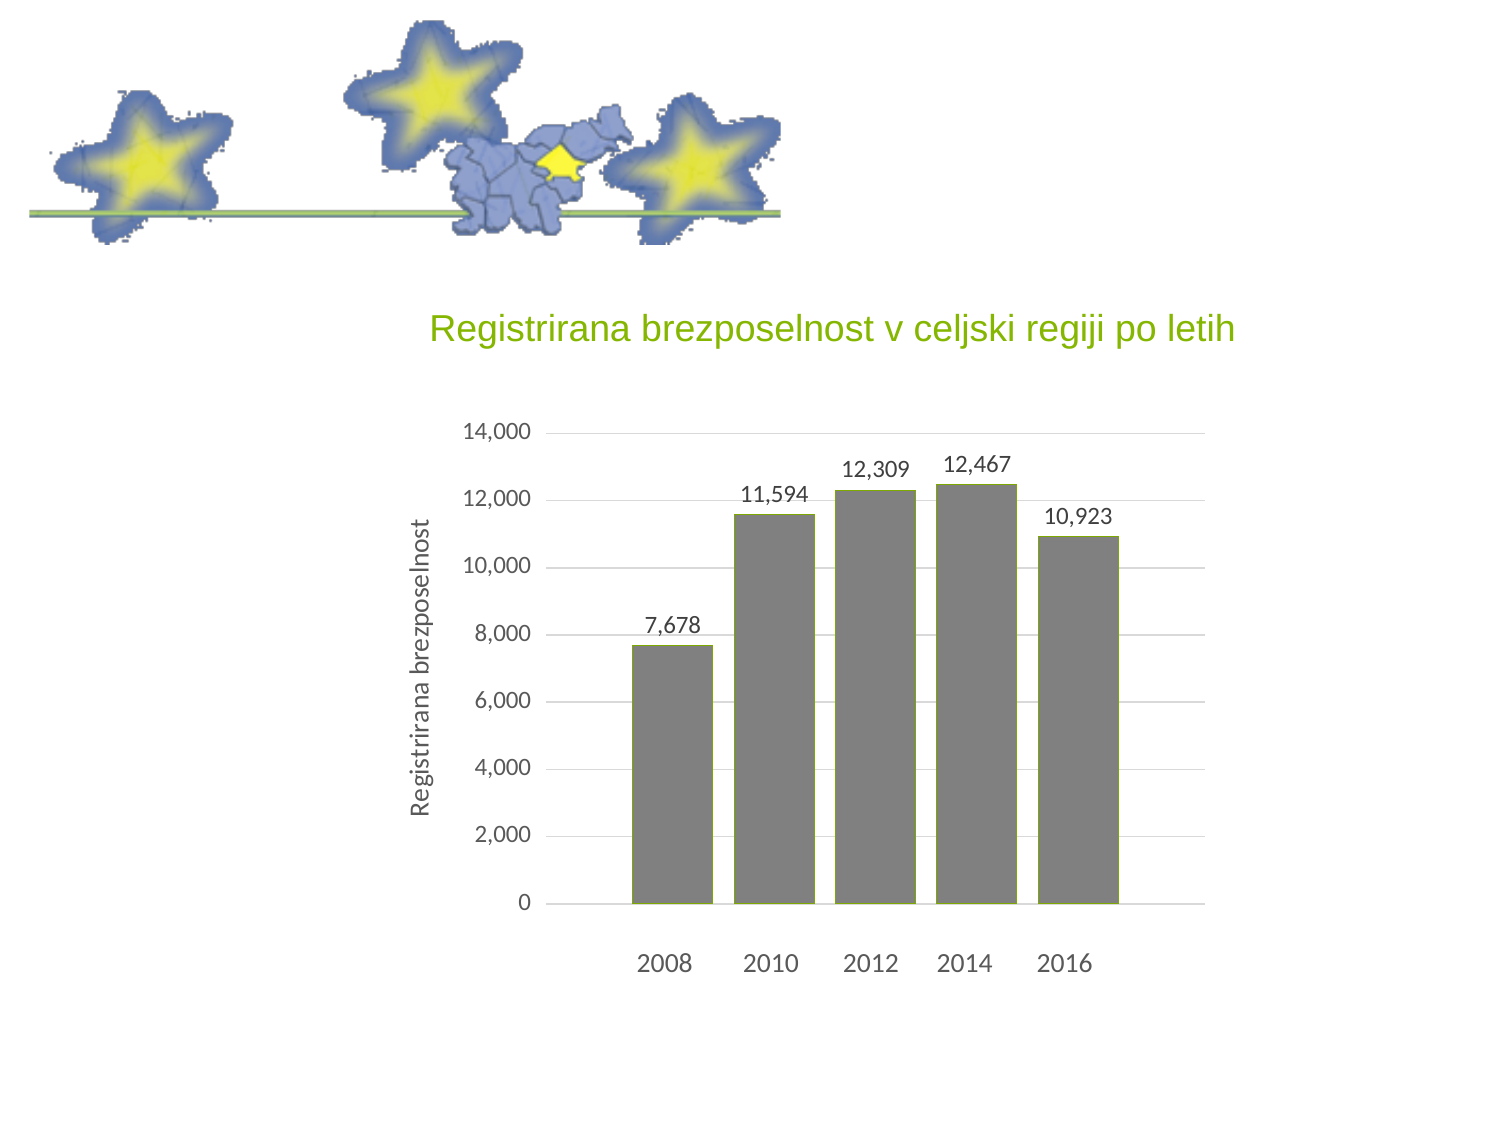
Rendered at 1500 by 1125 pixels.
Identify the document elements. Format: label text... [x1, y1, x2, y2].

chart [371, 408, 1223, 1000]
picture [29, 19, 781, 245]
text_box Registrirana brezposelnost v celjski regiji po letih [230, 296, 1436, 357]
